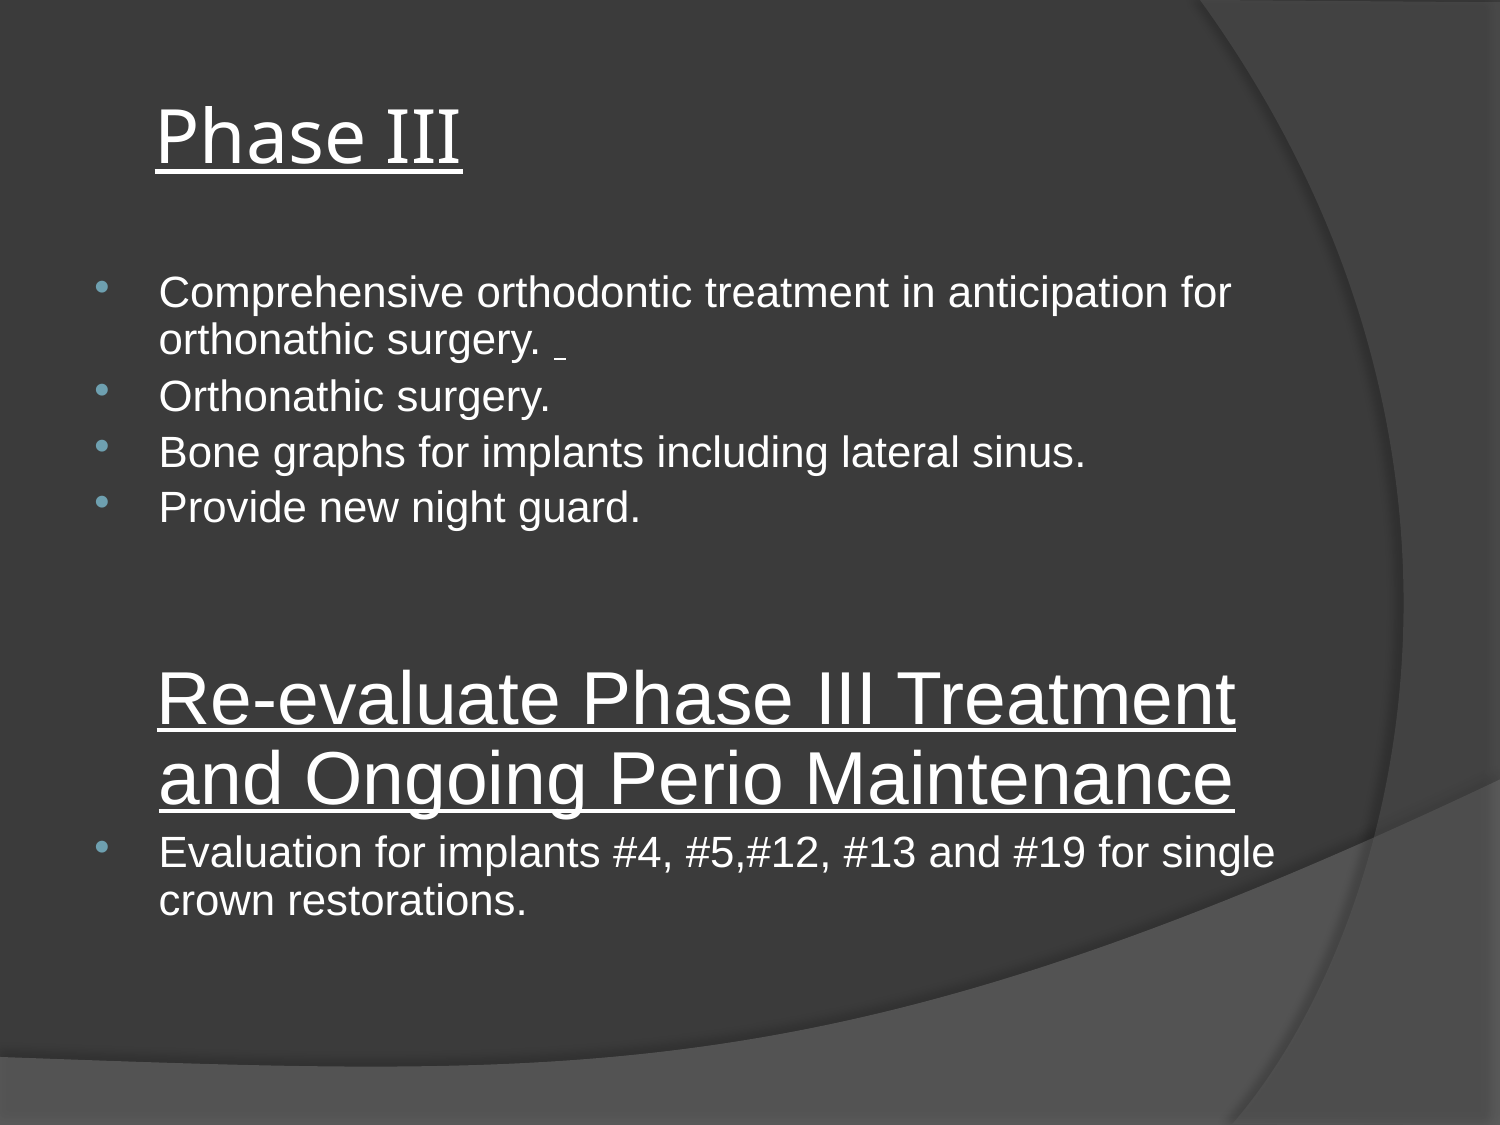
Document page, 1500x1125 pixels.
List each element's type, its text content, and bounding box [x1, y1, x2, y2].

list Comprehensive orthodontic treatment in anticipation for orthonathic surgery. Orthonathic surgery. Bone graphs for implants including lateral sinus. Provide new night guard. Re-evaluate Phase III Treatment and Ongoing Perio Maintenance Evaluation for implants #4, #5,#12, #13 and #19 for single crown restorations. [74, 262, 1301, 1006]
title Phase III [101, 79, 1327, 268]
